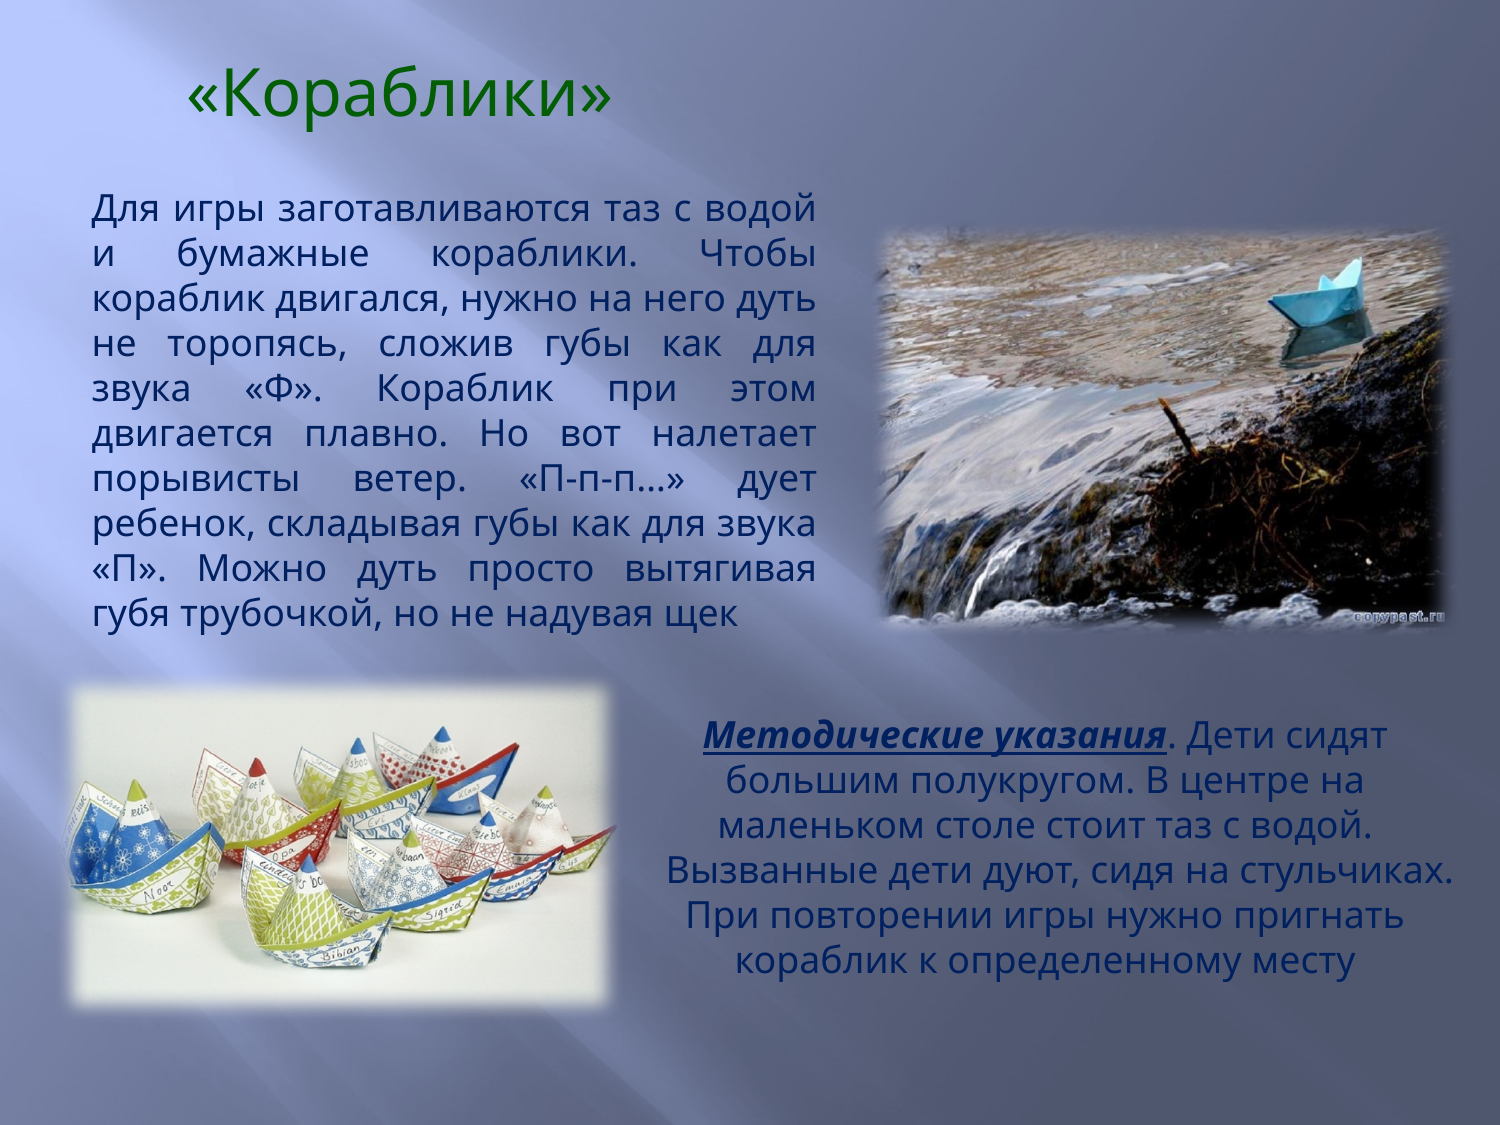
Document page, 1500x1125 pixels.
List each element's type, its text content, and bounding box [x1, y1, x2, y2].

picture [867, 219, 1459, 638]
text_box Для игры заготавливаются таз с водой и бумажные кораблики. Чтобы кораблик двигался, нужно на него дуть не торопясь, сложив губы как для звука «Ф». Кораблик при этом двигается плавно. Но вот налетает порывисты ветер. «П-п-п…» дует ребенок, складывая губы как для звука «П». Можно дуть просто вытягивая губя трубочкой, но не надувая щек [76, 176, 833, 681]
text_box «Кораблики» [171, 42, 630, 138]
text_box Методические указания. Дети сидят большим полукругом. В центре на маленьком столе стоит таз с водой. Вызванные дети дуют, сидя на стульчиках. При повторении игры нужно пригнать кораблик к определенному месту [666, 704, 1471, 989]
picture [52, 668, 625, 1024]
